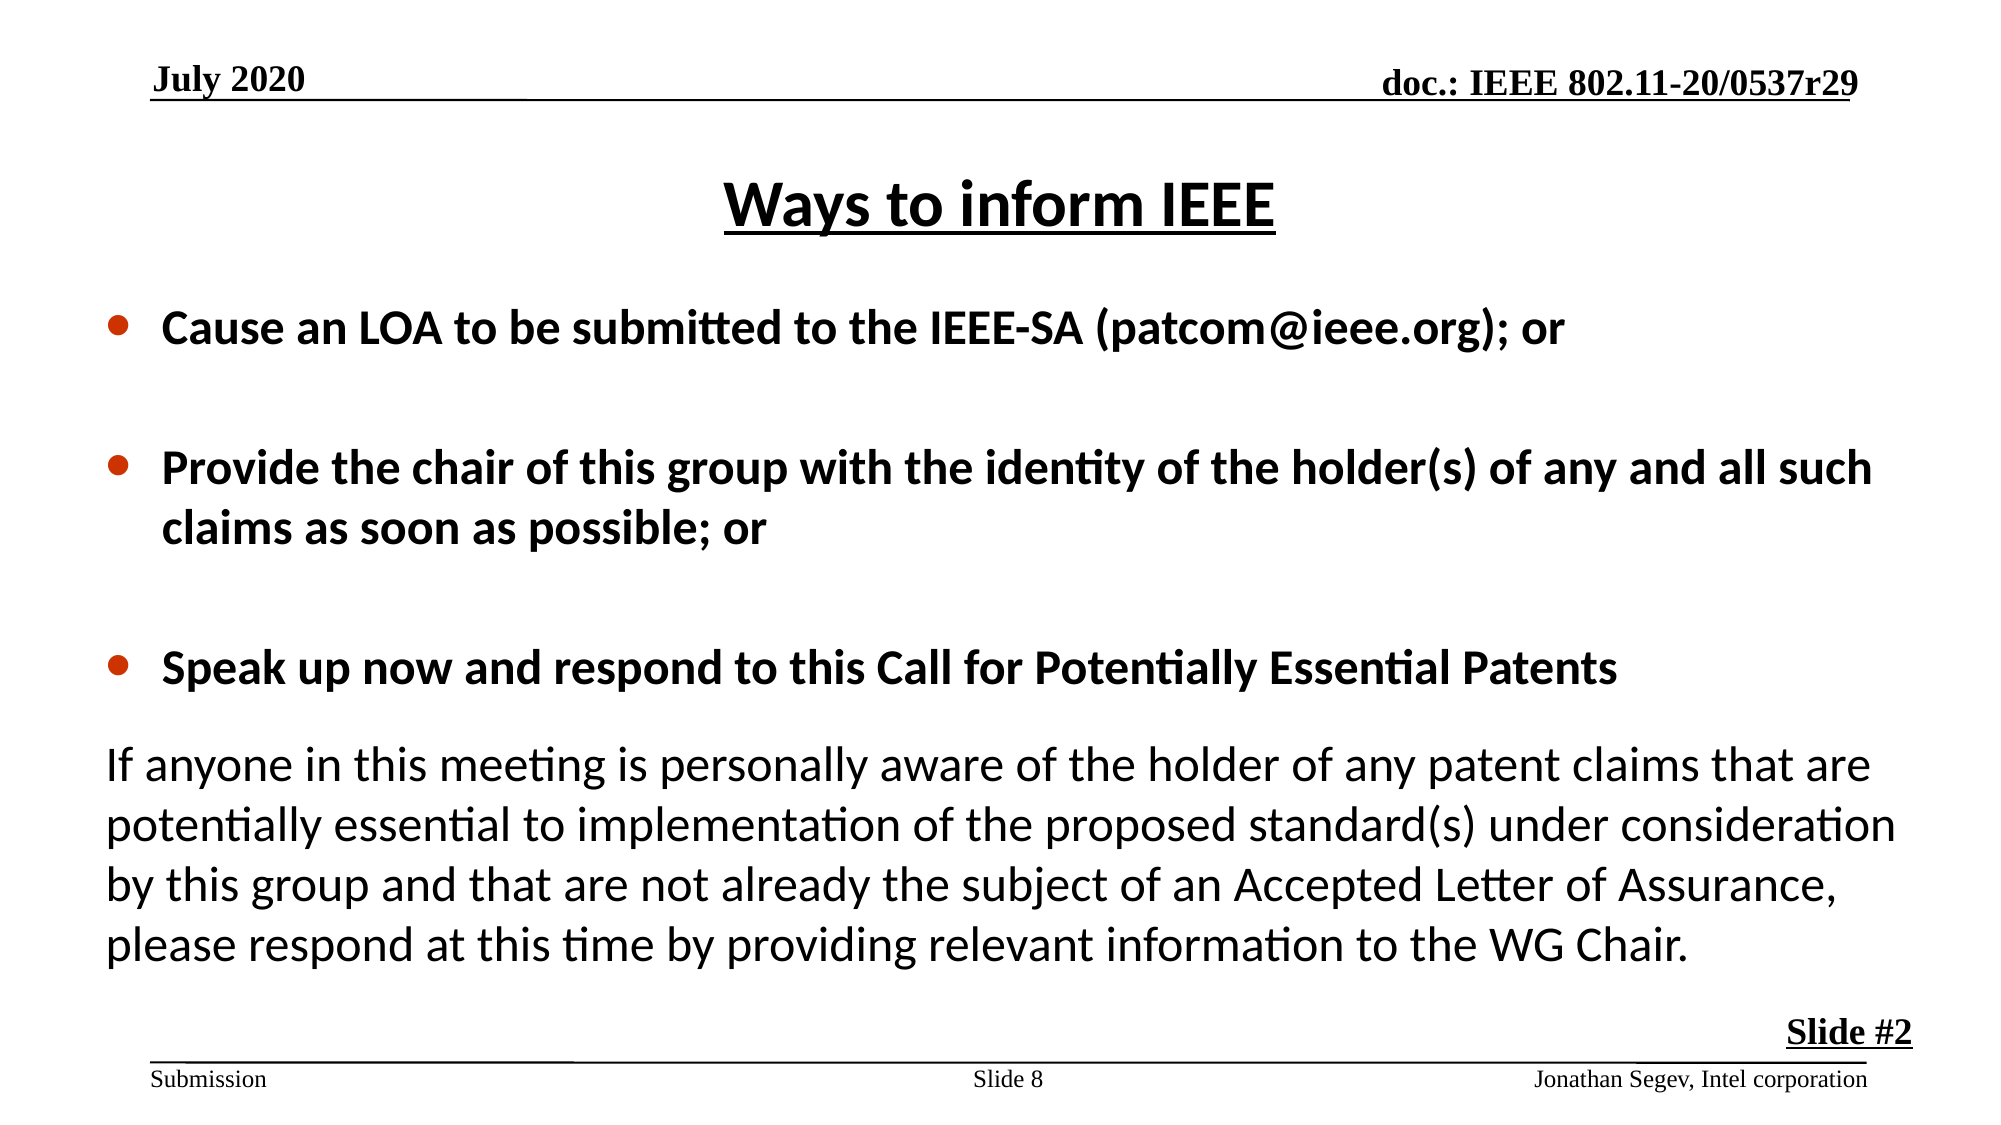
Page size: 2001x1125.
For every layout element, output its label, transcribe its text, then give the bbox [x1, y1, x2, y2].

list Cause an LOA to be submitted to the IEEE-SA (patcom@ieee.org); or Provide the chair of this group with the identity of the holder(s) of any and all such claims as soon as possible; or Speak up now and respond to this Call for Potentially Essential Patents If anyone in this meeting is personally aware of the holder of any patent claims that are potentially essential to implementation of the proposed standard(s) under consideration by this group and that are not already the subject of an Accepted Letter of Assurance, please respond at this time by providing relevant information to the WG Chair. [90, 286, 1946, 1000]
title Ways to inform IEEE [149, 112, 1850, 286]
slide_number Slide 8 [950, 1061, 1067, 1123]
footer Jonathan Segev, Intel corporation [1171, 1061, 1869, 1093]
text_box Slide #2 [1771, 999, 1928, 1060]
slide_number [152, 54, 563, 100]
